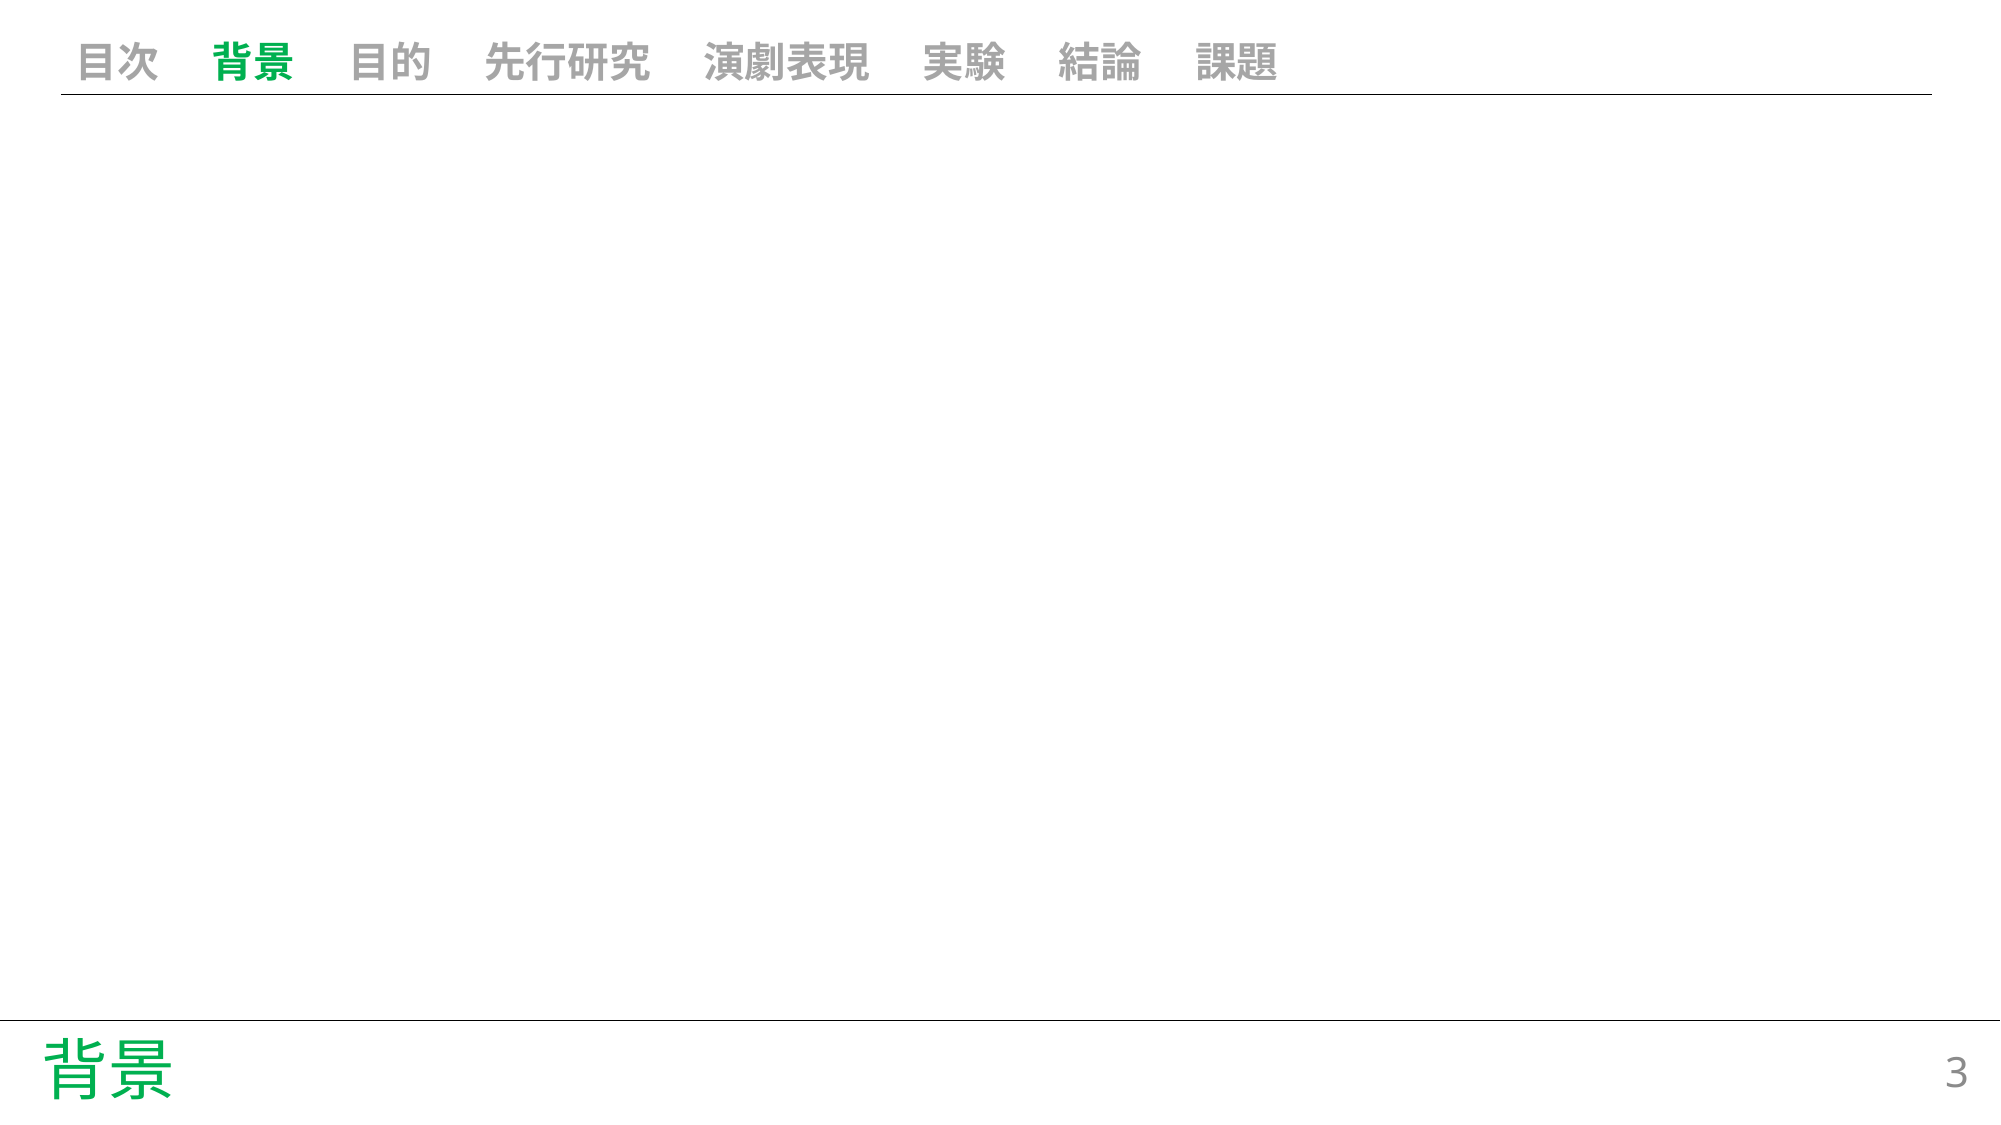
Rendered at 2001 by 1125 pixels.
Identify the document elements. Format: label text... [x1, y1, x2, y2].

text_box 演劇表現 [688, 28, 885, 94]
text_box 結論 [1044, 28, 1158, 94]
text_box 課題 [1180, 28, 1294, 94]
text_box 目的 [333, 28, 447, 94]
text_box 先行研究 [469, 28, 666, 94]
text_box 目次 [60, 28, 174, 94]
text_box 背景 [27, 1021, 191, 1116]
text_box 背景 [197, 28, 311, 94]
text_box 実験 [907, 28, 1021, 94]
slide_number 2 [1534, 1044, 1985, 1105]
